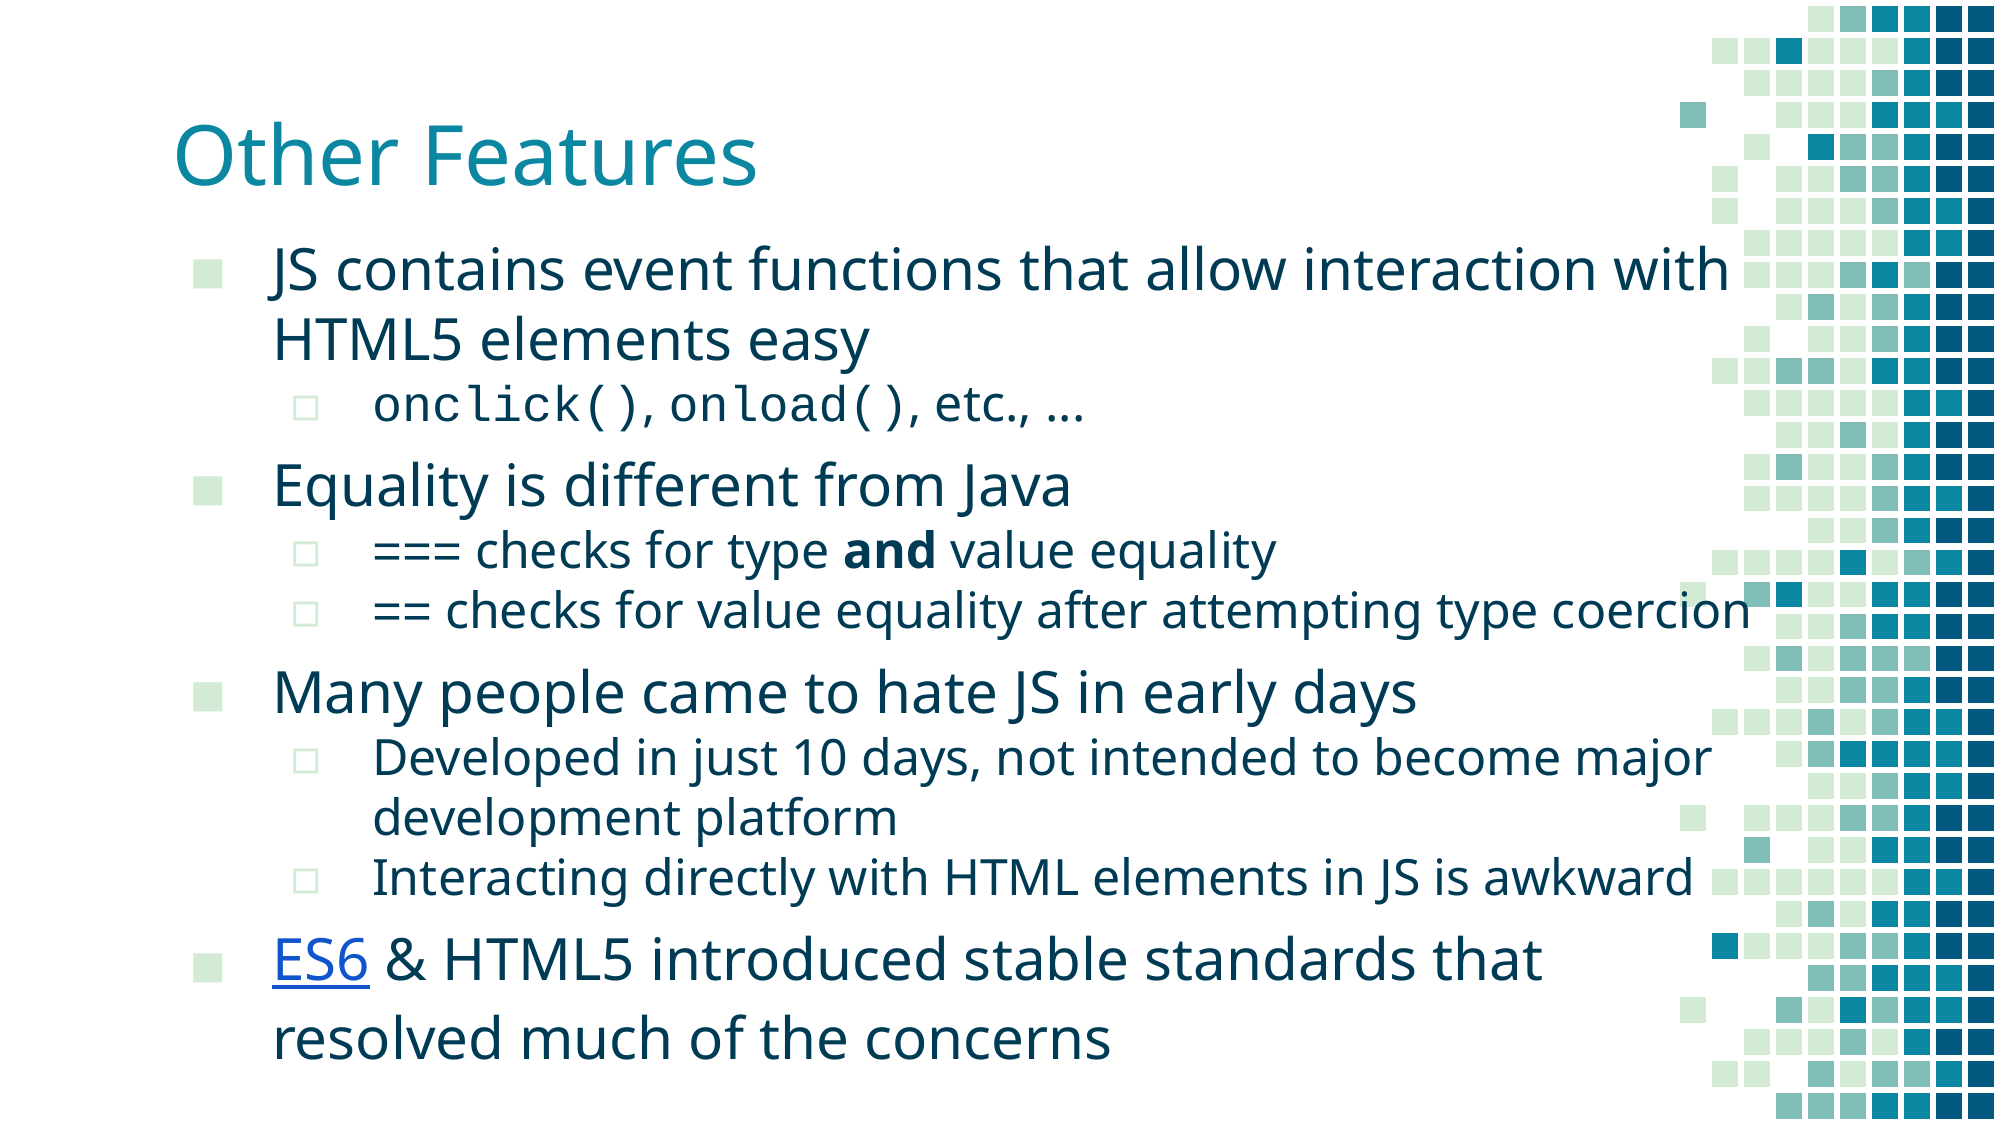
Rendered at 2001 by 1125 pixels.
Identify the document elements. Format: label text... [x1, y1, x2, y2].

title Other Features [157, 29, 1636, 216]
list JS contains event functions that allow interaction with HTML5 elements easy onclick(), onload(), etc., ... Equality is different from Java === checks for type and value equality == checks for value equality after attempting type coercion Many people came to hate JS in early days Developed in just 10 days, not intended to become major development platform Interacting directly with HTML elements in JS is awkward ES6 & HTML5 introduced stable standards that resolved much of the concerns [157, 216, 1862, 1096]
